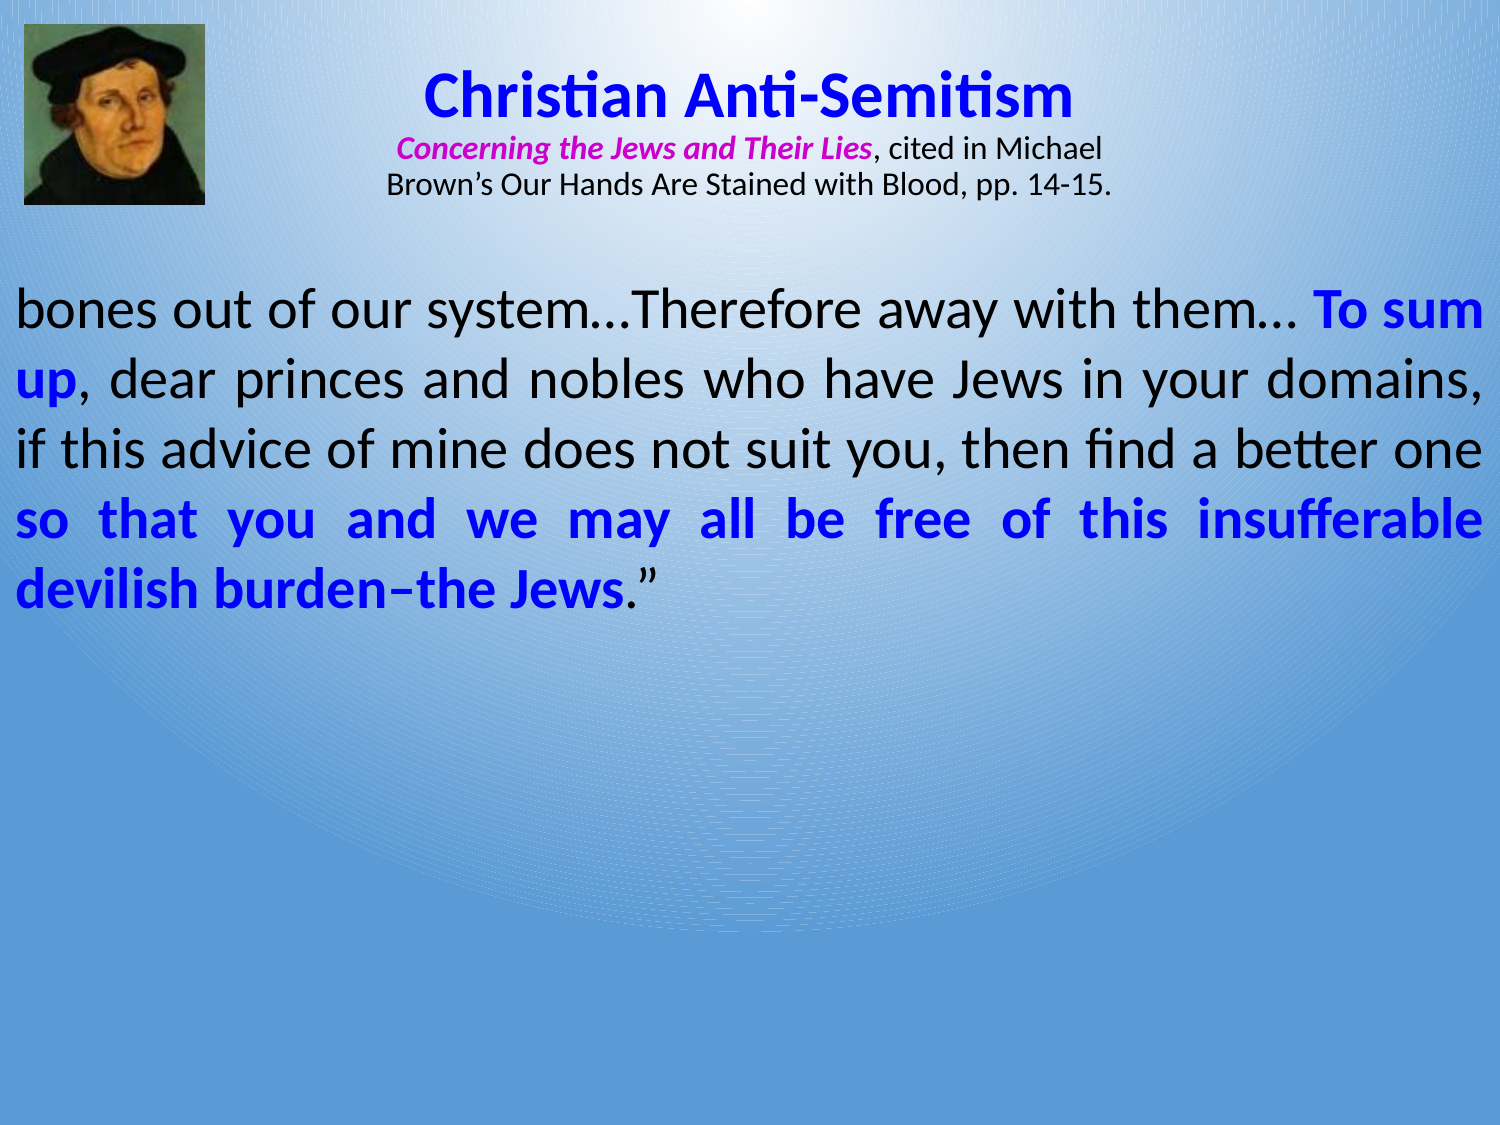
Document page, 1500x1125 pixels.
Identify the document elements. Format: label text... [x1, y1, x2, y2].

title Christian Anti-Semitism Concerning the Jews and Their Lies, cited in Michael Brown’s Our Hands Are Stained with Blood, pp. 14-15. [365, 37, 1135, 225]
list bones out of our system…Therefore away with them… To sum up, dear princes and nobles who have Jews in your domains, if this advice of mine does not suit you, then find a better one so that you and we may all be free of this insufferable devilish burden–the Jews.” [0, 262, 1500, 658]
picture [24, 24, 205, 205]
